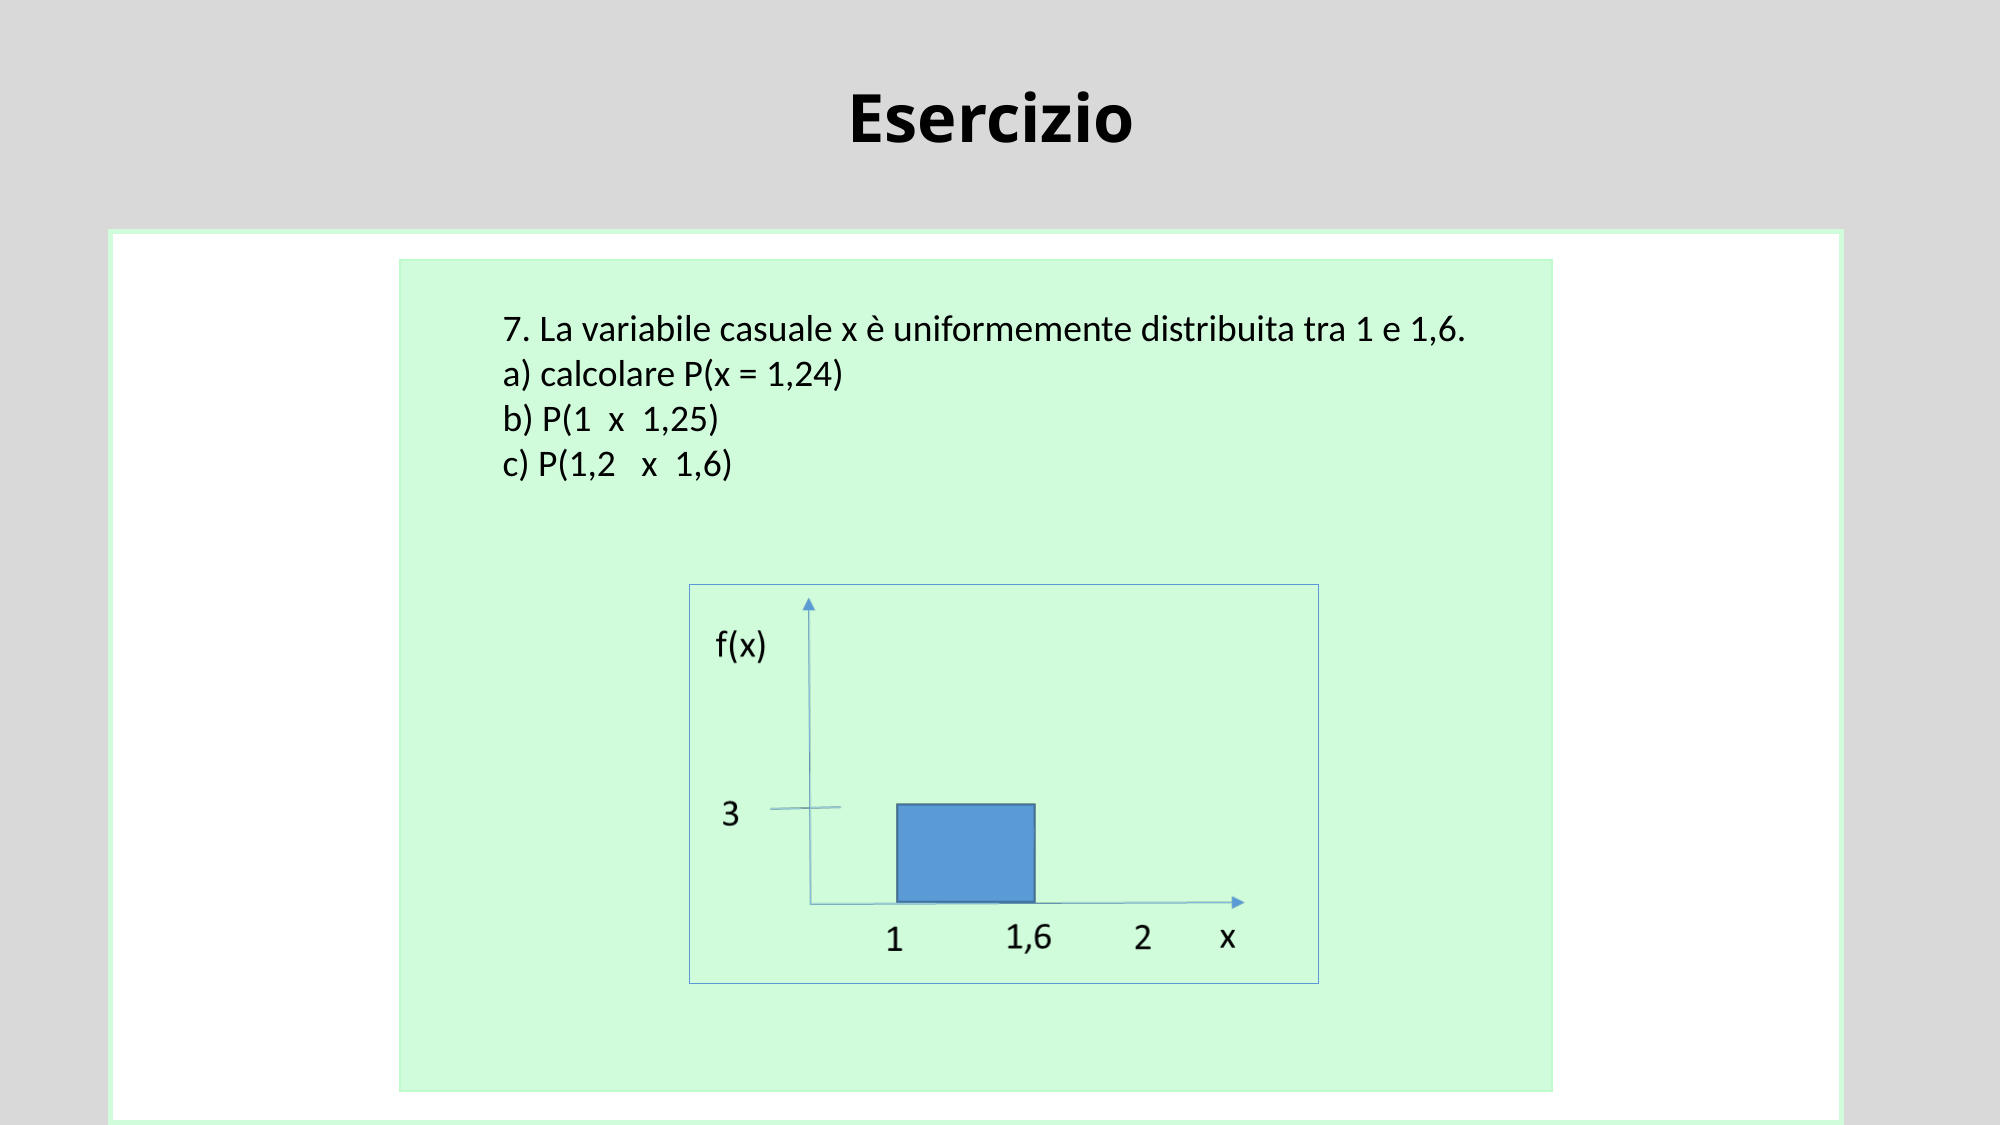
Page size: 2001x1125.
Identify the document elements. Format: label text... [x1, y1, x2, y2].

text_box dgyvd [110, 230, 1843, 1124]
text_box [399, 259, 1553, 1092]
picture [689, 584, 1319, 984]
text_box Esercizio [361, 52, 1621, 190]
